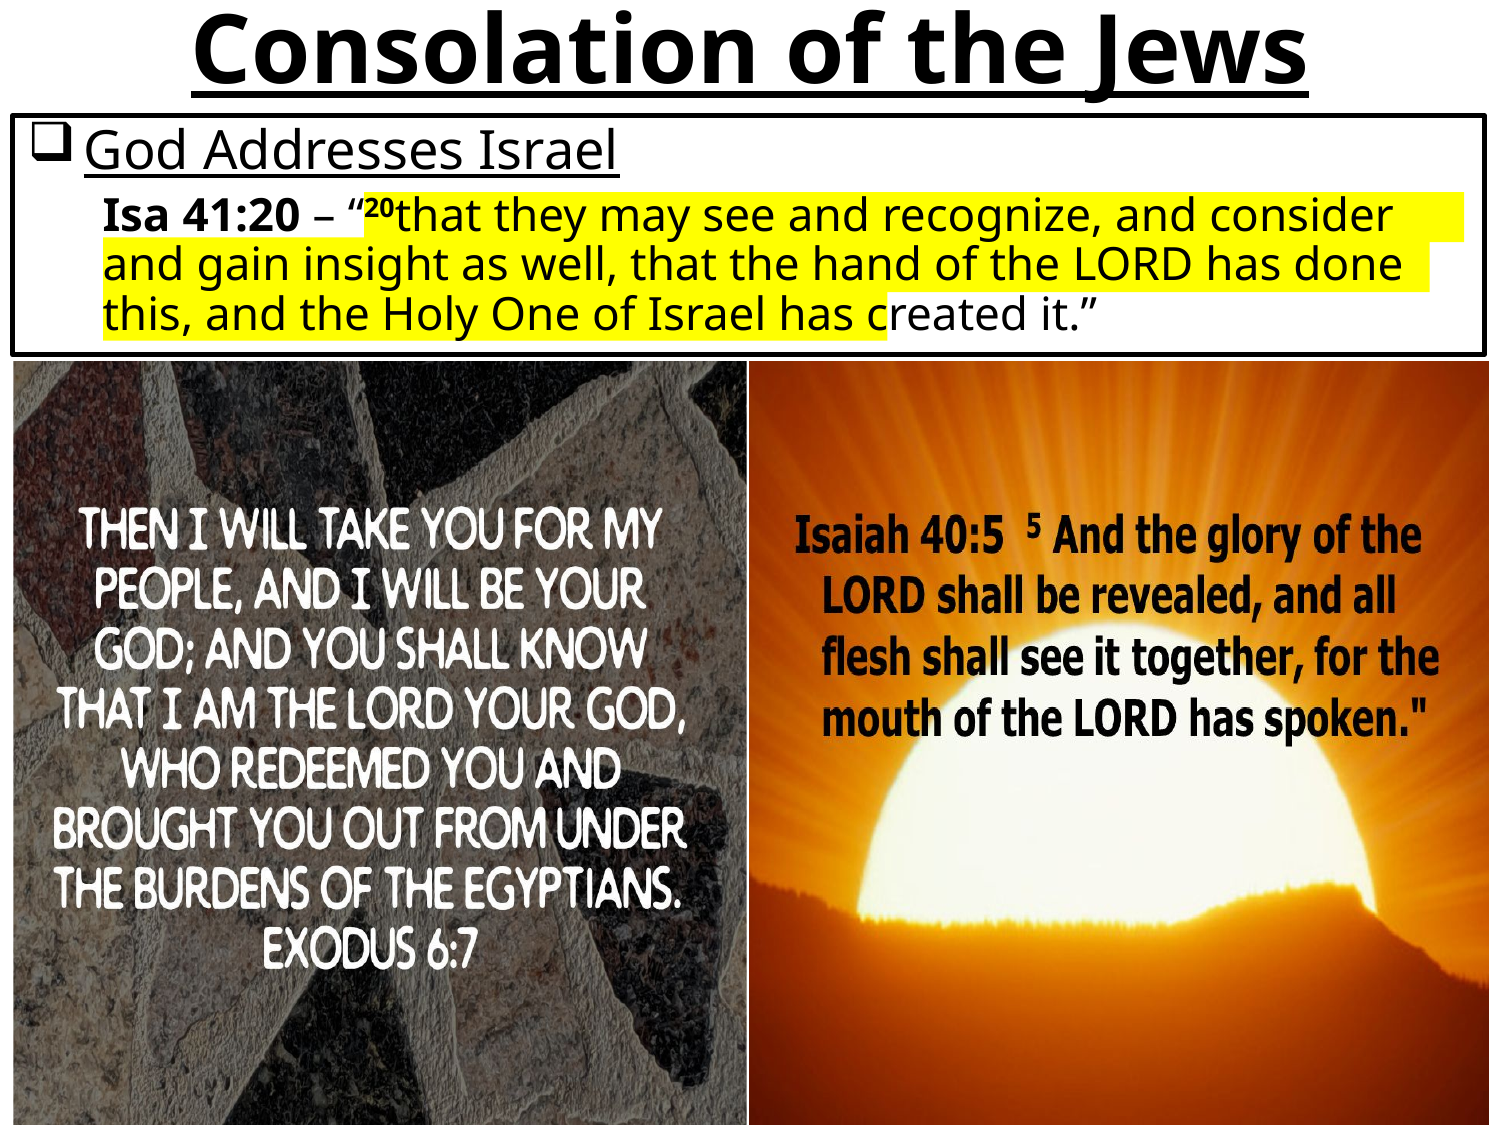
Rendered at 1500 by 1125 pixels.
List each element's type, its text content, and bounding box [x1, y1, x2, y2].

picture [13, 361, 747, 1125]
picture [749, 361, 1489, 1125]
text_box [103, 192, 1465, 341]
text_box Consolation of the Jews [0, 0, 1500, 112]
text_box God Addresses Israel Isa 41:20 – “20that they may see and recognize, and consider and gain insight as well, that the hand of the Lord has done this, and the Holy One of Israel has created it.” [12, 115, 1485, 355]
